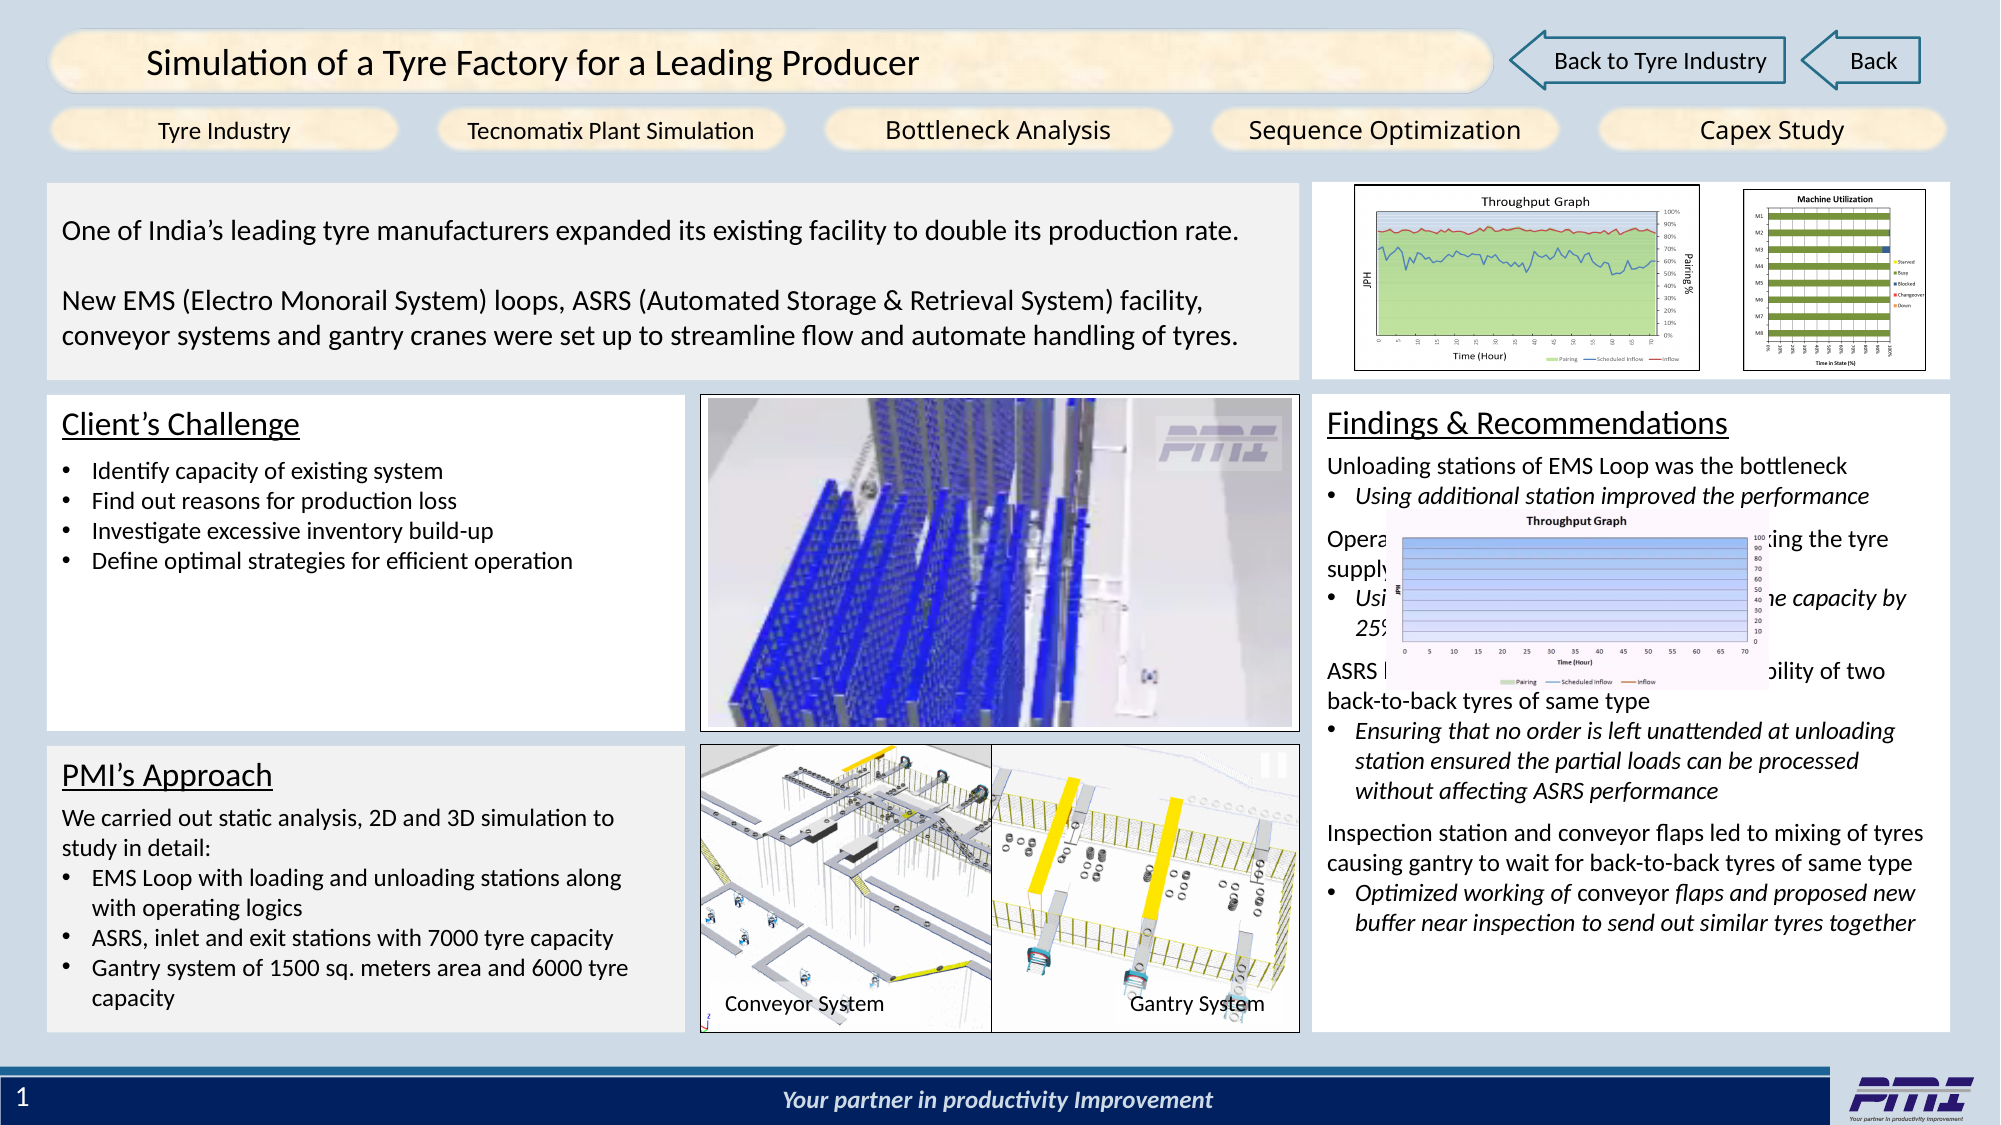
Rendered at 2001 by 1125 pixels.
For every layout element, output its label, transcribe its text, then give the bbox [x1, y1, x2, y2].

text_box Client’s Challenge Identify capacity of existing system Find out reasons for production loss Investigate excessive inventory build-up Define optimal strategies for efficient operation [46, 394, 686, 732]
picture [700, 743, 1300, 1033]
text_box One of India’s leading tyre manufacturers expanded its existing facility to double its production rate. New EMS (Electro Monorail System) loops, ASRS (Automated Storage & Retrieval System) facility, conveyor systems and gantry cranes were set up to streamline flow and automate handling of tyres. [46, 181, 1301, 381]
text_box Back [1800, 29, 1921, 91]
text_box Simulation of a Tyre Factory for a Leading Producer [54, 34, 1489, 89]
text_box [1384, 507, 1770, 691]
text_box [46, 104, 1951, 155]
text_box Back to Tyre Industry [1508, 29, 1786, 91]
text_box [706, 396, 1294, 728]
slide_number 1 [0, 1059, 180, 1120]
text_box [1311, 181, 1951, 381]
text_box PMI’s Approach We carried out static analysis, 2D and 3D simulation to study in detail: EMS Loop with loading and unloading stations along with operating logics ASRS, inlet and exit stations with 7000 tyre capacity Gantry system of 1500 sq. meters area and 6000 tyre capacity [46, 745, 686, 1034]
text_box Findings & Recommendations Unloading stations of EMS Loop was the bottleneck Using additional station improved the performance Operating pattern of EMS carriers was blocking the tyre supply from building machines Using 2 tyres per EMS carrier improved the capacity by 25% and halved the carrier requirement ASRS handling partial loads due to unavailability of two back-to-back tyres of same type Ensuring that no order is left unattended at unloading station ensured the partial loads can be processed without affecting ASRS performance Inspection station and conveyor flaps led to mixing of tyres causing gantry to wait for back-to-back tyres of same type Optimized working of conveyor flaps and proposed new buffer near inspection to send out similar tyres together [1311, 393, 1951, 1033]
picture [1354, 185, 1700, 371]
picture [1743, 189, 1926, 371]
text_box <Video> [699, 393, 1301, 732]
